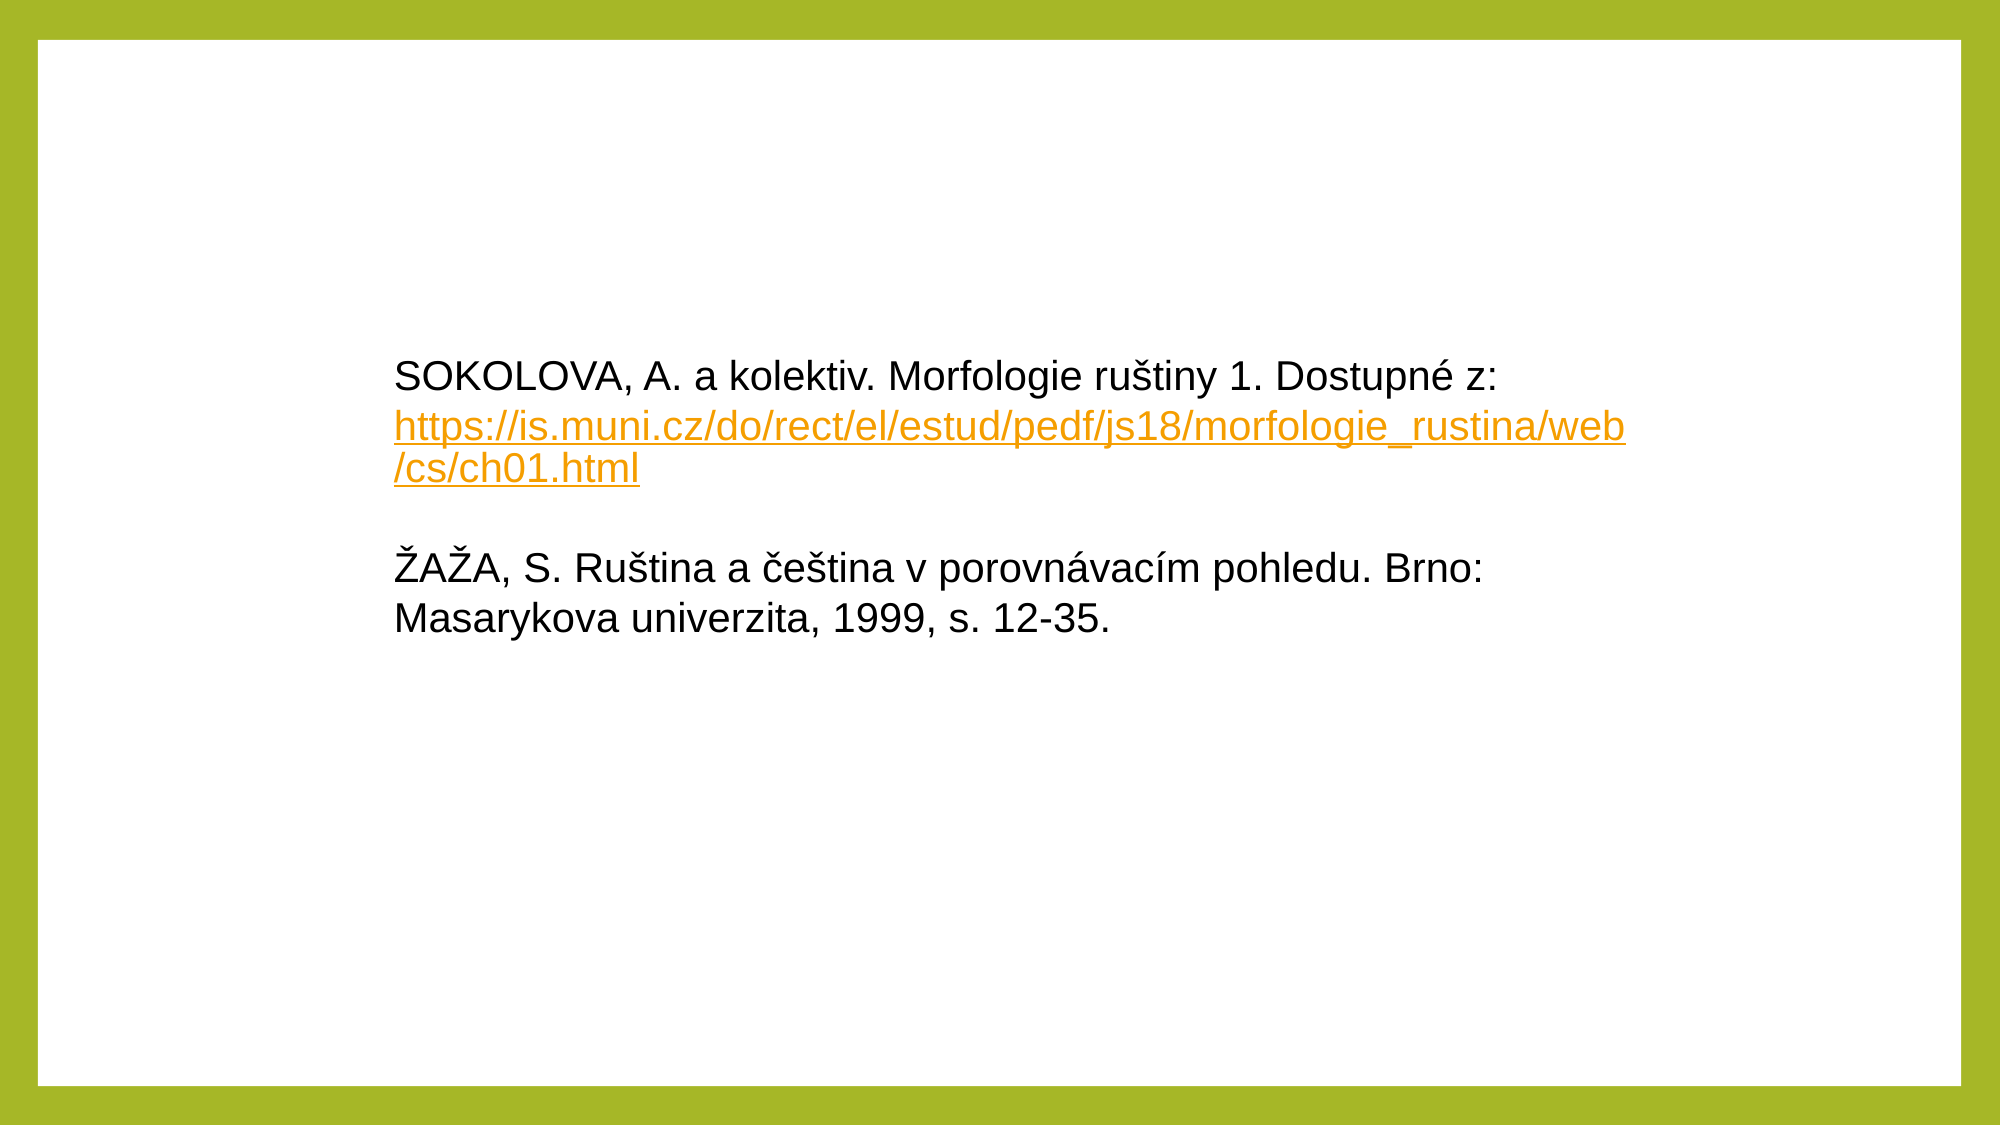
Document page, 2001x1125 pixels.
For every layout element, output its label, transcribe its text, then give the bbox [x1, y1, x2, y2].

text_box SOKOLOVA, A. a kolektiv. Morfologie ruštiny 1. Dostupné z: https://is.muni.cz/do/rect/el/estud/pedf/js18/morfologie_rustina/web/cs/ch01.html ŽAŽA, S. Ruština a čeština v porovnávacím pohledu. Brno: Masarykova univerzita, 1999, s. 12-35. [379, 341, 1652, 607]
